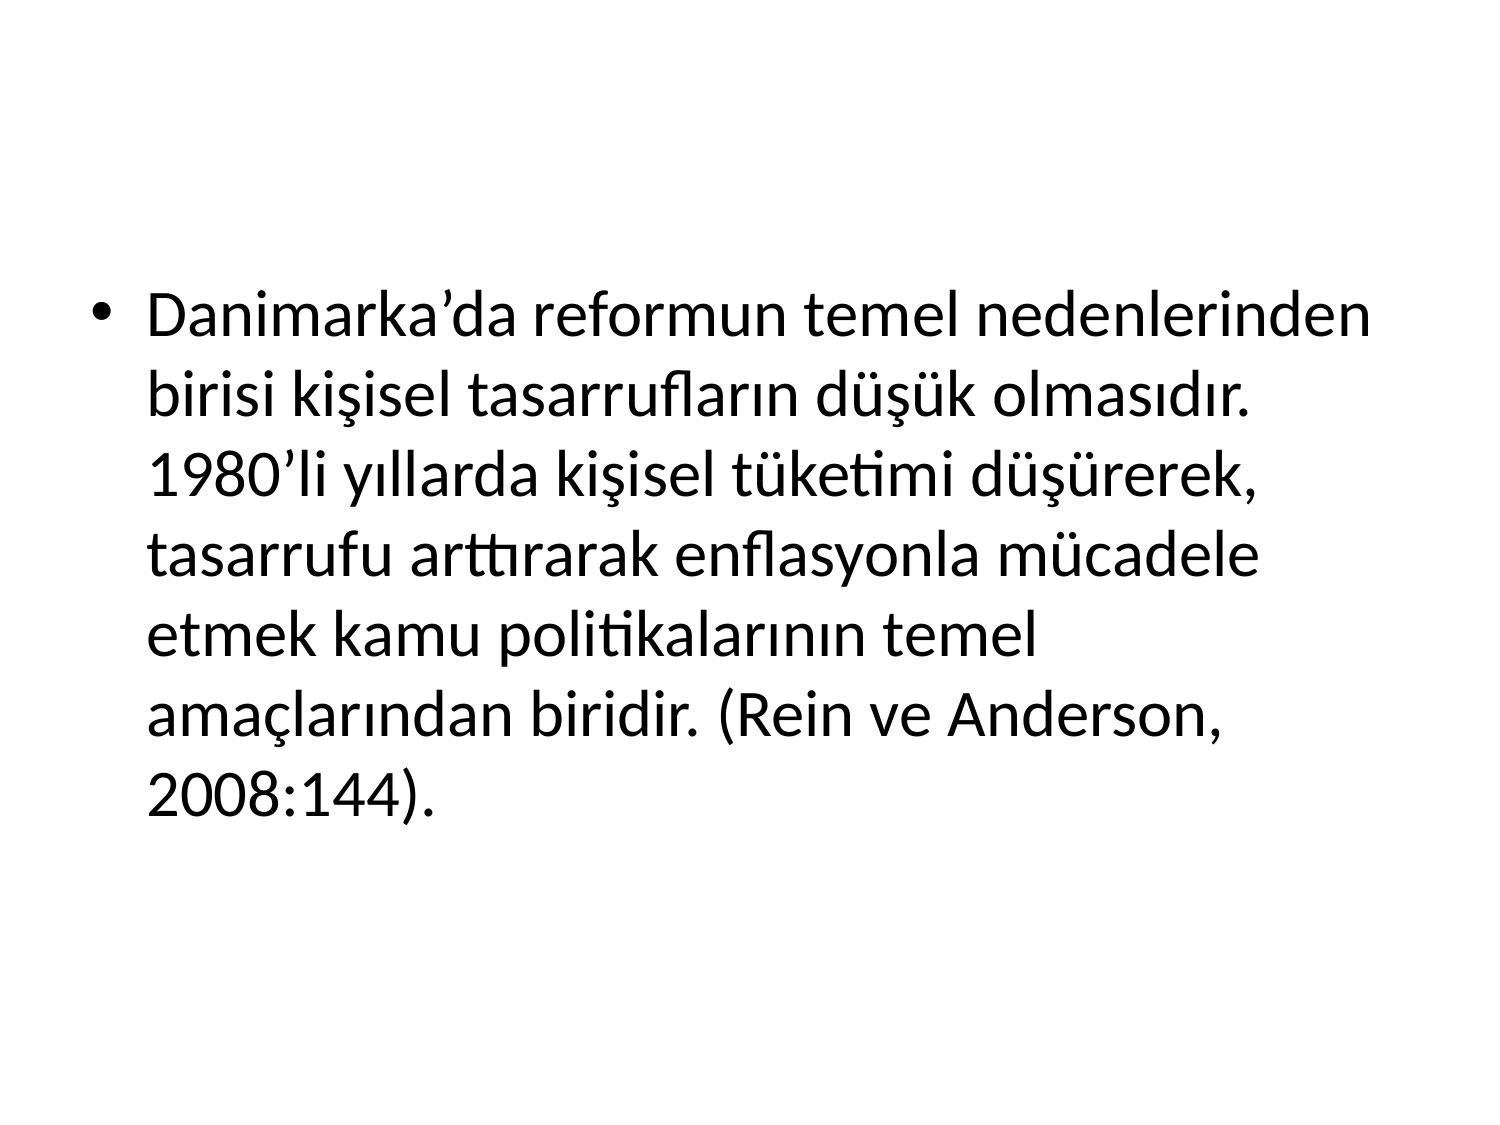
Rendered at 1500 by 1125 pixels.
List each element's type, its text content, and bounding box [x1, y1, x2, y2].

list Danimarka’da reformun temel nedenlerinden birisi kişisel tasarrufların düşük olmasıdır. 1980’li yıllarda kişisel tüketimi düşürerek, tasarrufu arttırarak enflasyonla mücadele etmek kamu politikalarının temel amaçlarından biridir. (Rein ve Anderson, 2008:144). [75, 262, 1425, 1005]
